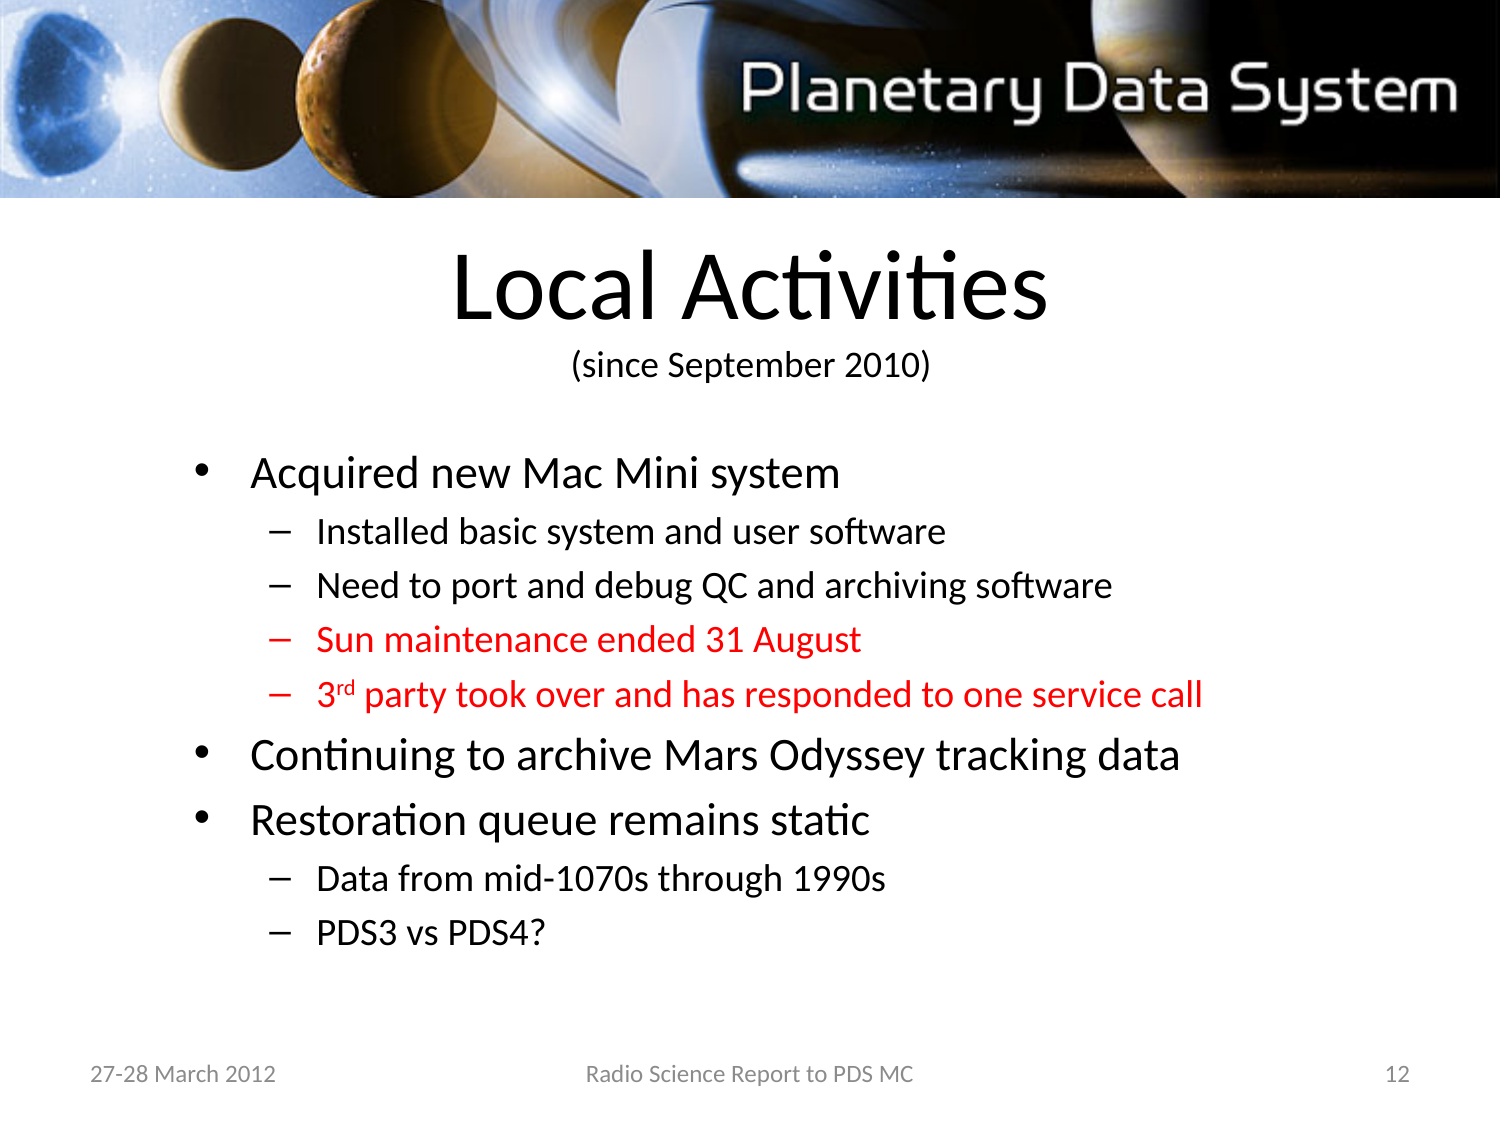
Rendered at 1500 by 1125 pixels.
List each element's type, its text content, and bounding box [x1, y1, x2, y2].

picture [0, 0, 1500, 198]
list Acquired new Mac Mini system Installed basic system and user software Need to port and debug QC and archiving software Sun maintenance ended 31 August 3rd party took over and has responded to one service call Continuing to archive Mars Odyssey tracking data Restoration queue remains static Data from mid-1070s through 1990s PDS3 vs PDS4? [178, 434, 1321, 965]
text_box Local Activities (since September 2010) [142, 212, 1360, 393]
slide_number 12 [1074, 1042, 1425, 1103]
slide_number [75, 1042, 425, 1103]
footer Radio Science Report to PDS MC [512, 1042, 988, 1103]
